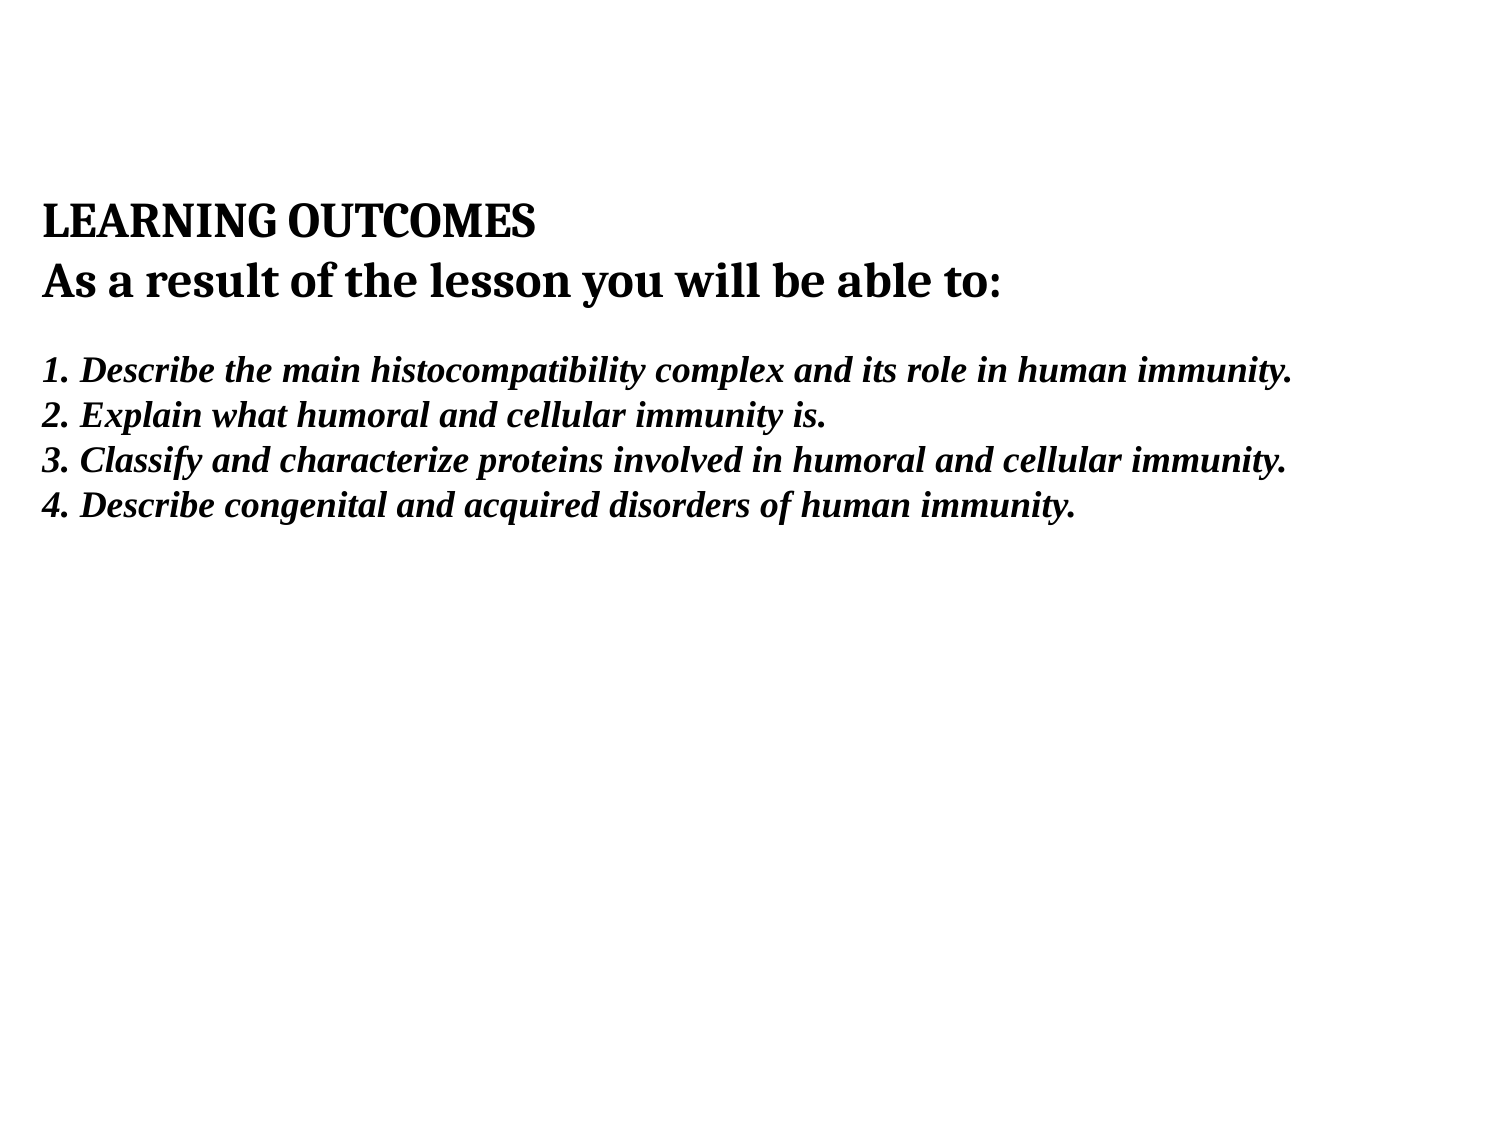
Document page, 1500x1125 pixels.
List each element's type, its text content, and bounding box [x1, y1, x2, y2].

subtitle 1. Describe the main histocompatibility complex and its role in human immunity. 2. Explain what humoral and cellular immunity is. 3. Classify and characterize proteins involved in humoral and cellular immunity. 4. Describe congenital and acquired disorders of human immunity. [27, 329, 1476, 1067]
title LEARNING OUTCOMES As a result of the lesson you will be able to: [27, 101, 1425, 323]
